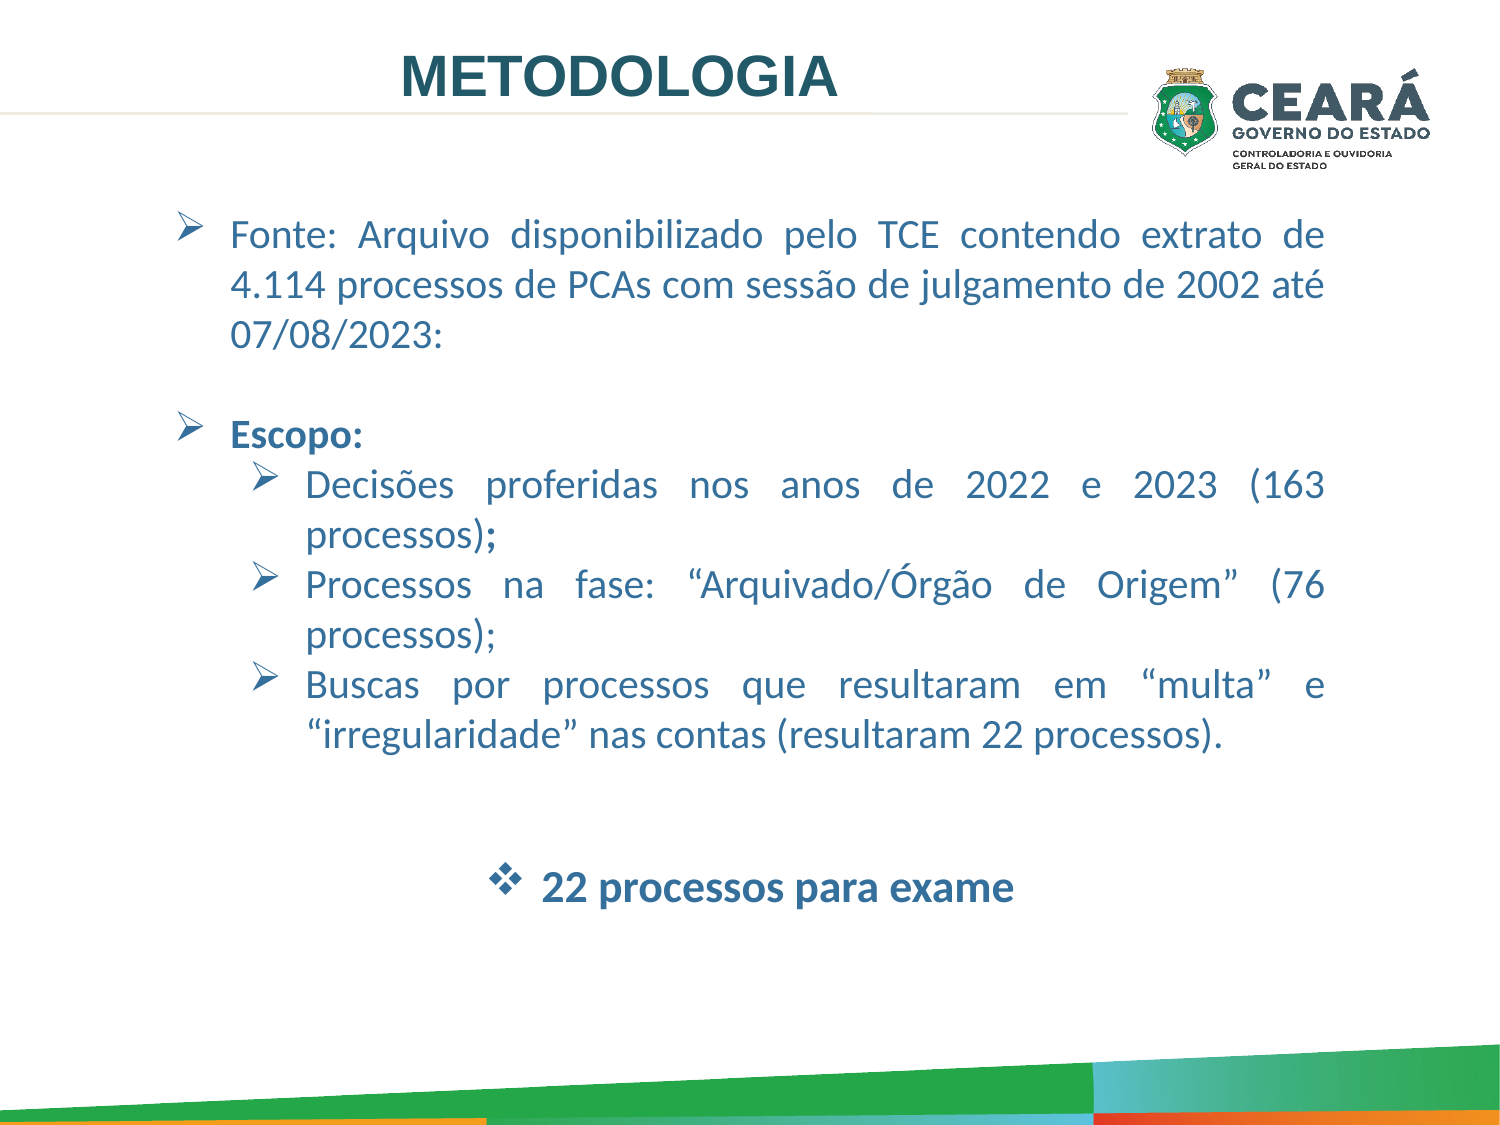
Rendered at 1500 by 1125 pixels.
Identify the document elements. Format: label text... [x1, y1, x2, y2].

picture [0, 1044, 1500, 1125]
text_box METODOLOGIA [64, 30, 1176, 116]
picture [1127, 42, 1454, 197]
text_box Fonte: Arquivo disponibilizado pelo TCE contendo extrato de 4.114 processos de PCAs com sessão de julgamento de 2002 até 07/08/2023: Escopo: Decisões proferidas nos anos de 2022 e 2023 (163 processos); Processos na fase: “Arquivado/Órgão de Origem” (76 processos); Buscas por processos que resultaram em “multa” e “irregularidade” nas contas (resultaram 22 processos). 22 processos para exame [159, 199, 1341, 1043]
